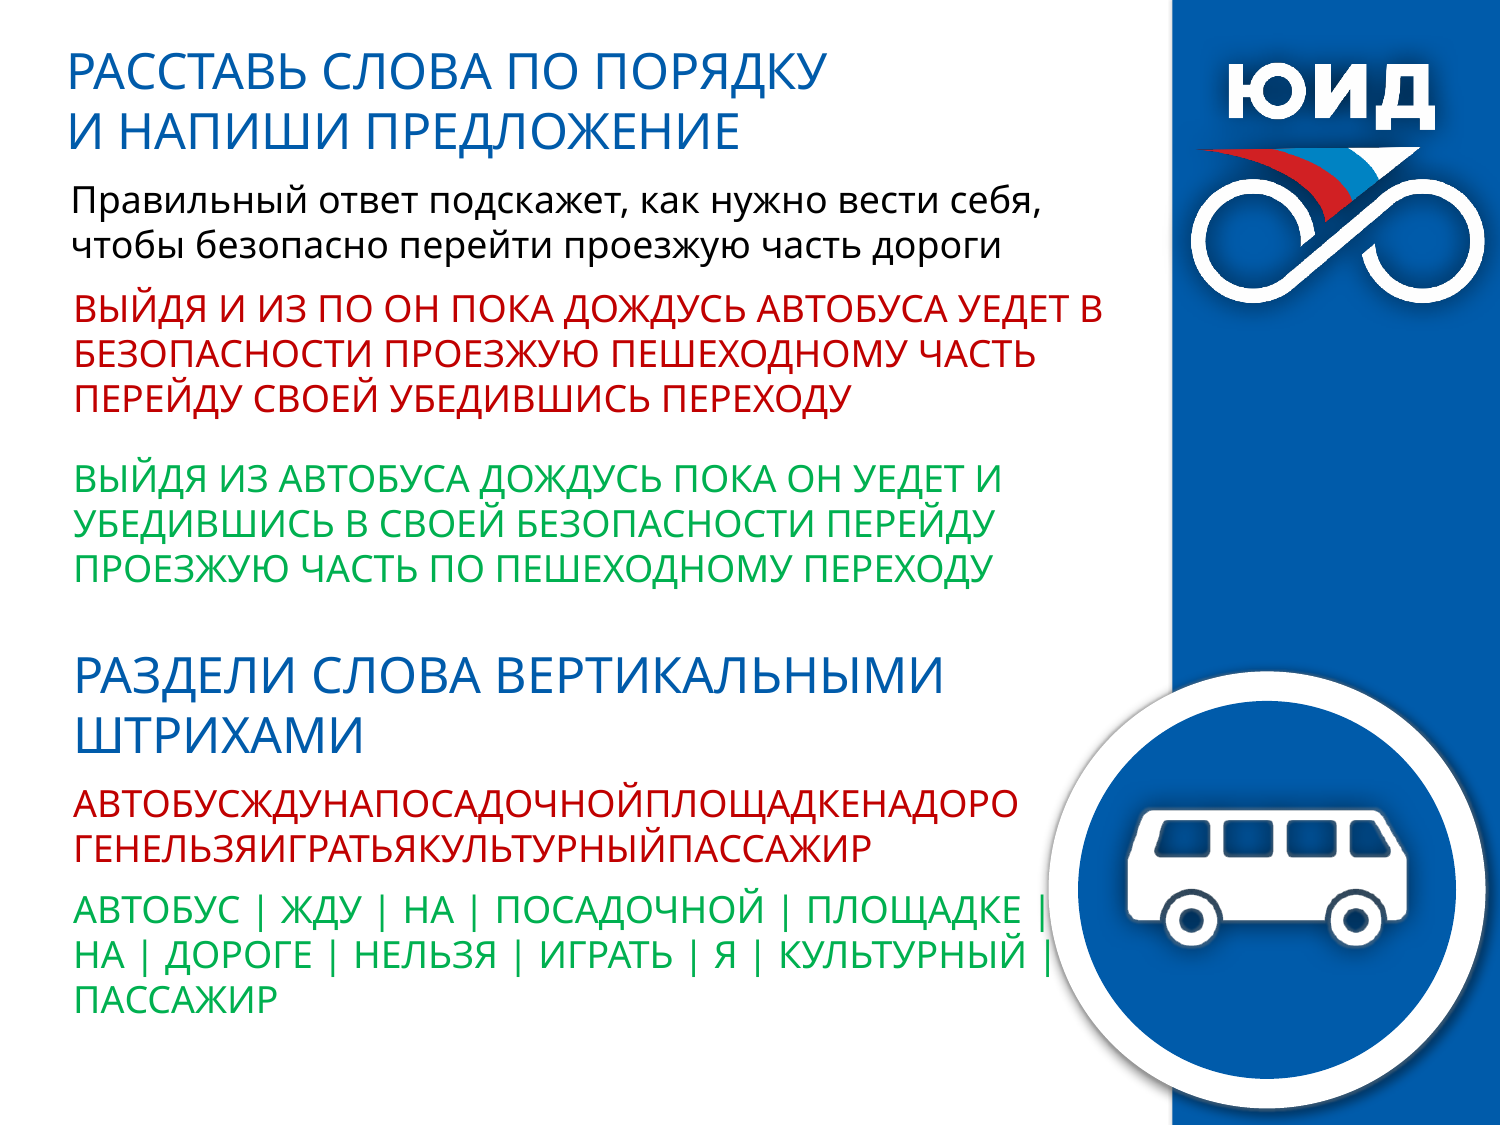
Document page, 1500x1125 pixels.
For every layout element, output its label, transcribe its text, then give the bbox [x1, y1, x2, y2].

text_box АВТОБУСЖДУНАПОСАДОЧНОЙПЛОЩАДКЕНАДОРОГЕНЕЛЬЗЯИГРАТЬЯКУЛЬТУРНЫЙПАССАЖИР [58, 772, 1048, 878]
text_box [1048, 0, 1500, 1125]
text_box РАЗДЕЛИ СЛОВА ВЕРТИКАЛЬНЫМИ ШТРИХАМИ [58, 636, 1048, 771]
text_box ВЫЙДЯ ИЗ АВТОБУСА ДОЖДУСЬ ПОКА ОН УЕДЕТ И УБЕДИВШИСЬ В СВОЕЙ БЕЗОПАСНОСТИ ПЕРЕЙДУ ПРОЕЗЖУЮ ЧАСТЬ ПО ПЕШЕХОДНОМУ ПЕРЕХОДУ [58, 447, 1048, 598]
text_box ВЫЙДЯ И ИЗ ПО ОН ПОКА ДОЖДУСЬ АВТОБУСА УЕДЕТ В БЕЗОПАСНОСТИ ПРОЕЗЖУЮ ПЕШЕХОДНОМУ ЧАСТЬ ПЕРЕЙДУ СВОЕЙ УБЕДИВШИСЬ ПЕРЕХОДУ [58, 277, 1048, 428]
text_box РАССТАВЬ СЛОВА ПО ПОРЯДКУ И НАПИШИ ПРЕДЛОЖЕНИЕ [51, 31, 1048, 167]
text_box АВТОБУС | ЖДУ | НА | ПОСАДОЧНОЙ | ПЛОЩАДКЕ | НА | ДОРОГЕ | НЕЛЬЗЯ | ИГРАТЬ | Я | КУЛЬТУРНЫЙ | ПАССАЖИР [58, 878, 1048, 1029]
text_box Правильный ответ подскажет, как нужно вести себя, чтобы безопасно перейти проезжую часть дороги [55, 168, 1048, 273]
